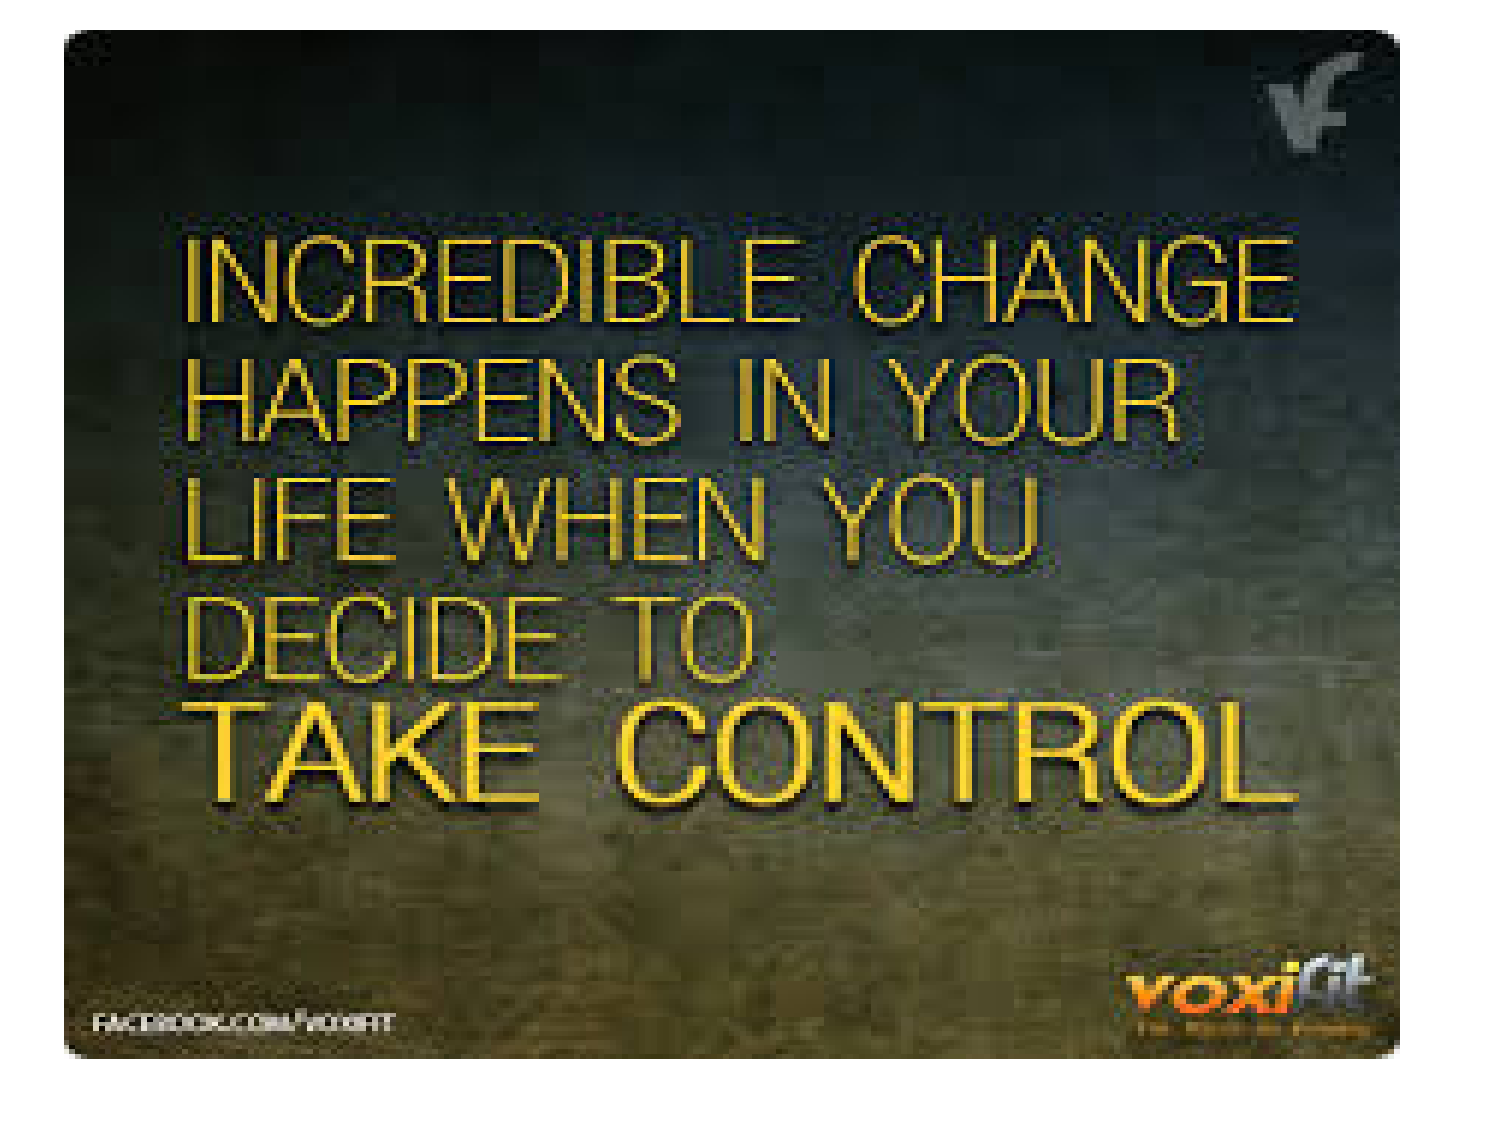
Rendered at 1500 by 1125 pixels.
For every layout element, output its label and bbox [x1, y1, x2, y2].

picture [64, 30, 1400, 1059]
